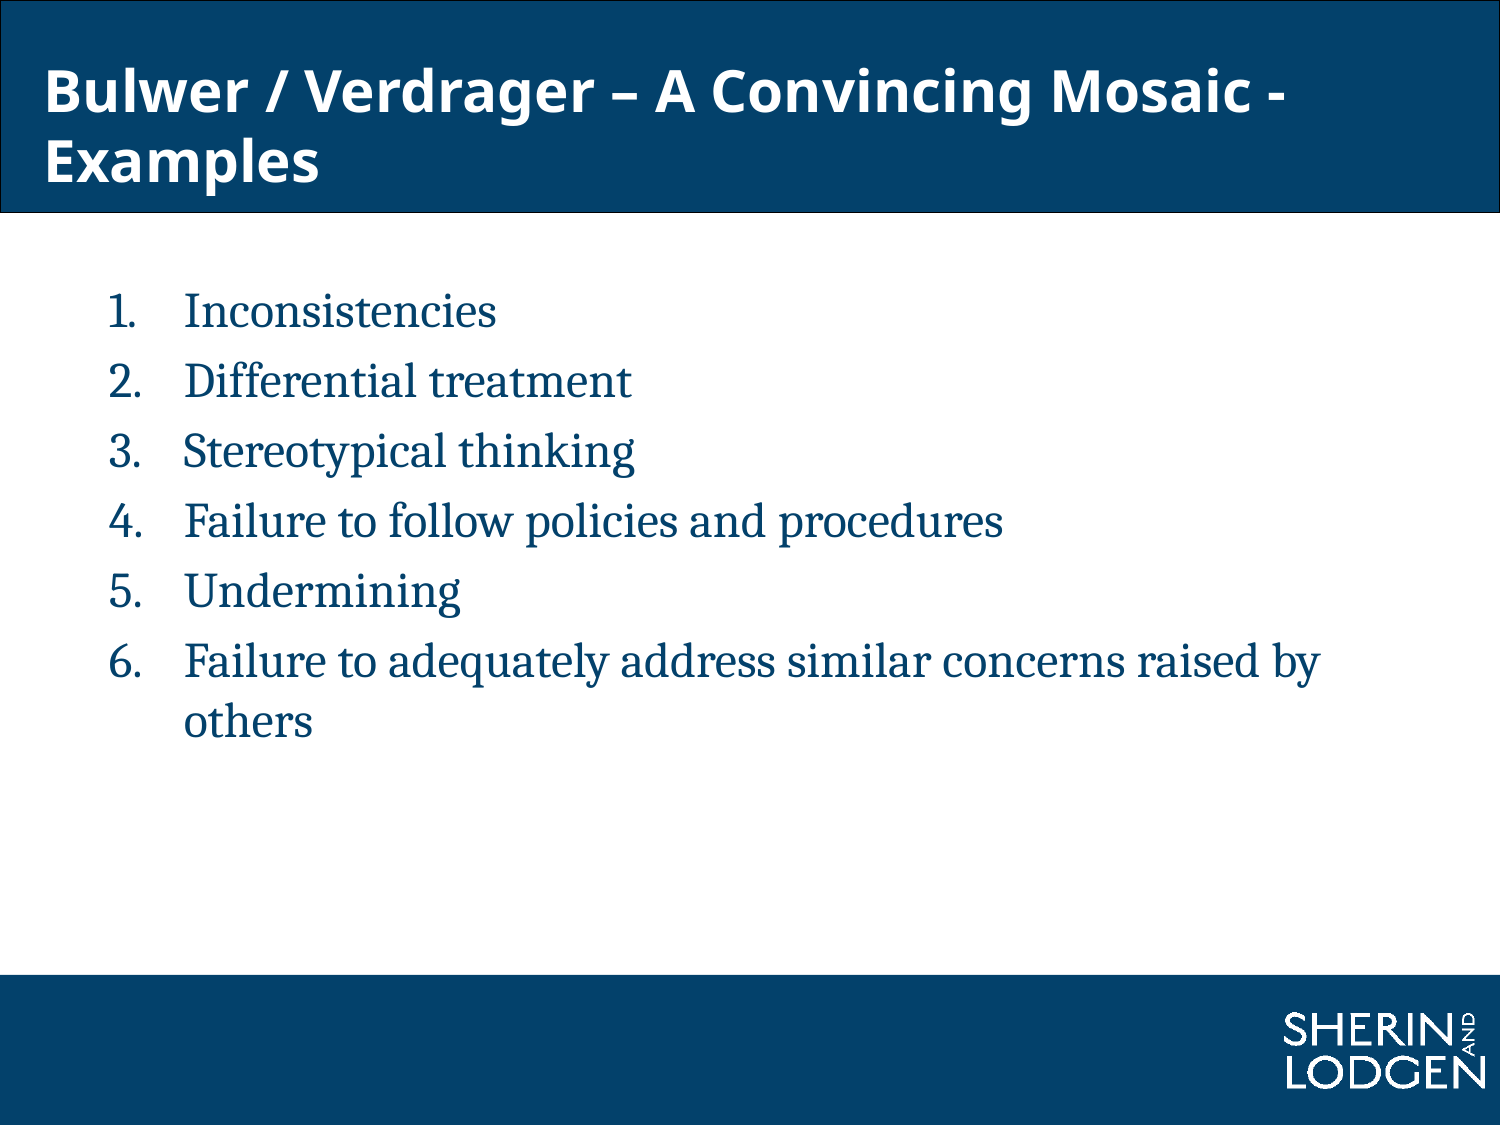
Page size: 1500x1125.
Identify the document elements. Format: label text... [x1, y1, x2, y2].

title Bulwer / Verdrager – A Convincing Mosaic - Examples [28, 67, 1446, 181]
text_box Inconsistencies Differential treatment Stereotypical thinking Failure to follow policies and procedures Undermining Failure to adequately address similar concerns raised by others [93, 200, 1407, 870]
picture [1284, 1012, 1485, 1089]
